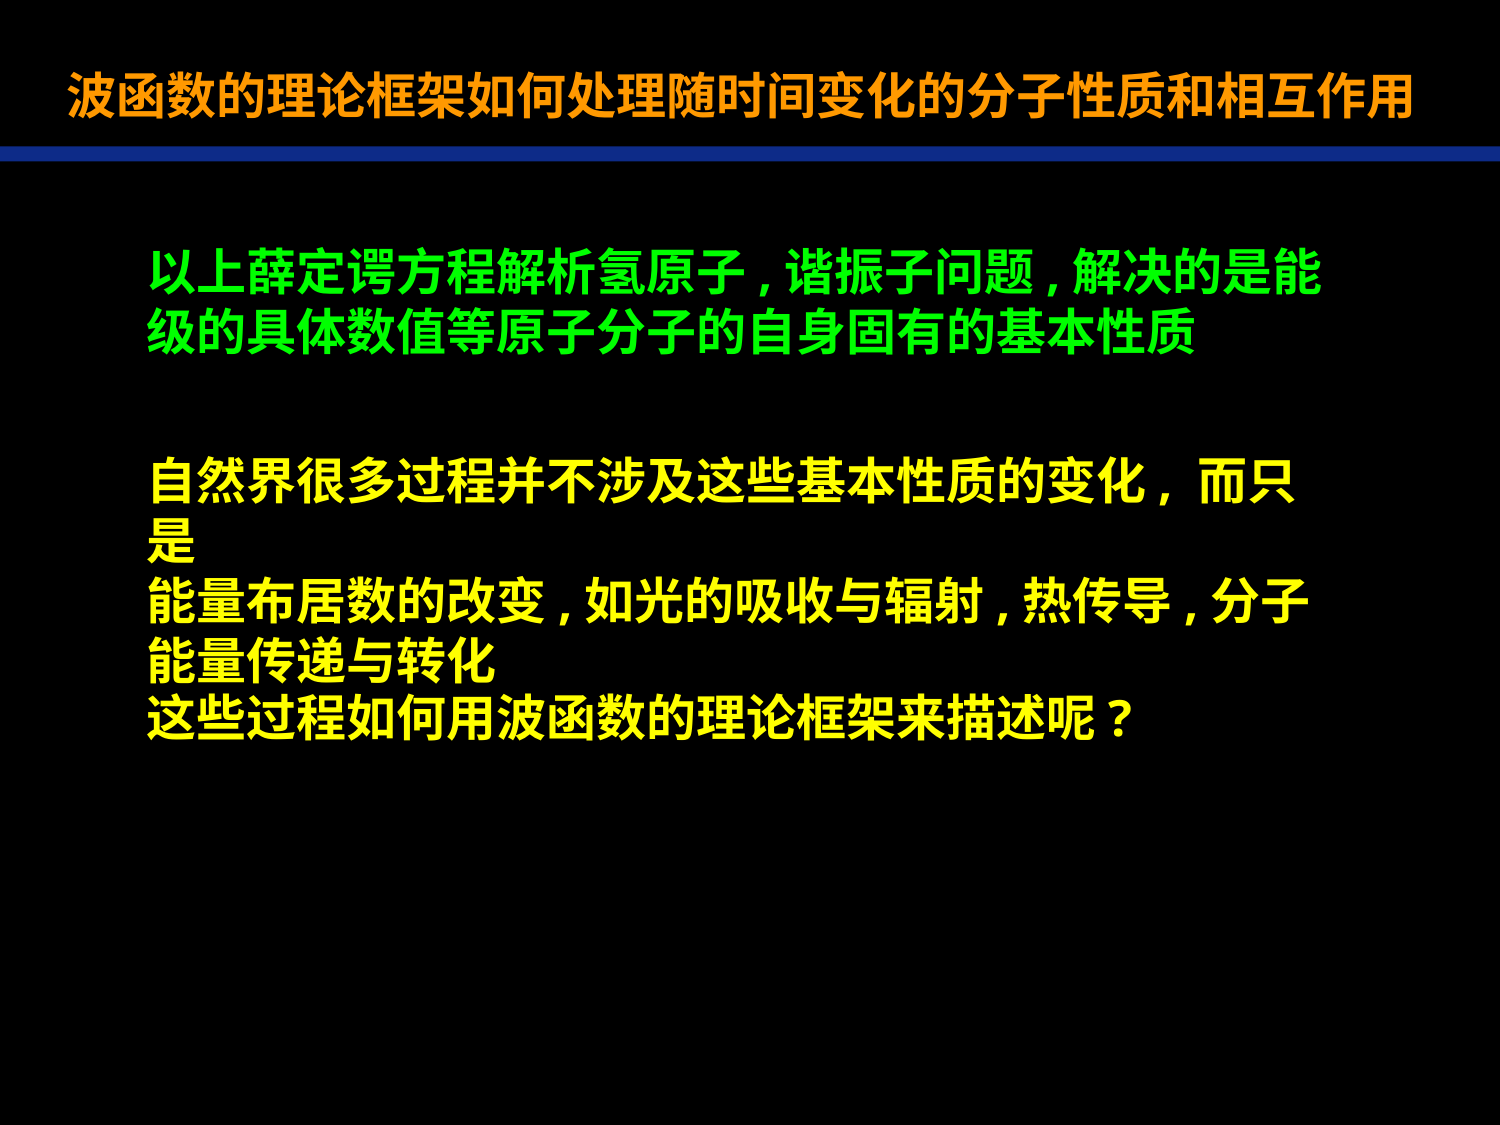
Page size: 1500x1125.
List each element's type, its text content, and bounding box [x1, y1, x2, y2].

text_box 波函数的理论框架如何处理随时间变化的分子性质和相互作用 [0, 26, 1488, 132]
text_box 以上薛定谔方程解析氢原子,谐振子问题,解决的是能级的具体数值等原子分子的自身固有的基本性质 [131, 232, 1345, 368]
text_box 自然界很多过程并不涉及这些基本性质的变化, 而只是 能量布居数的改变,如光的吸收与辐射,热传导,分子能量传递与转化 [131, 441, 1345, 678]
text_box [0, 146, 1500, 162]
text_box 这些过程如何用波函数的理论框架来描述呢? [131, 678, 1345, 754]
